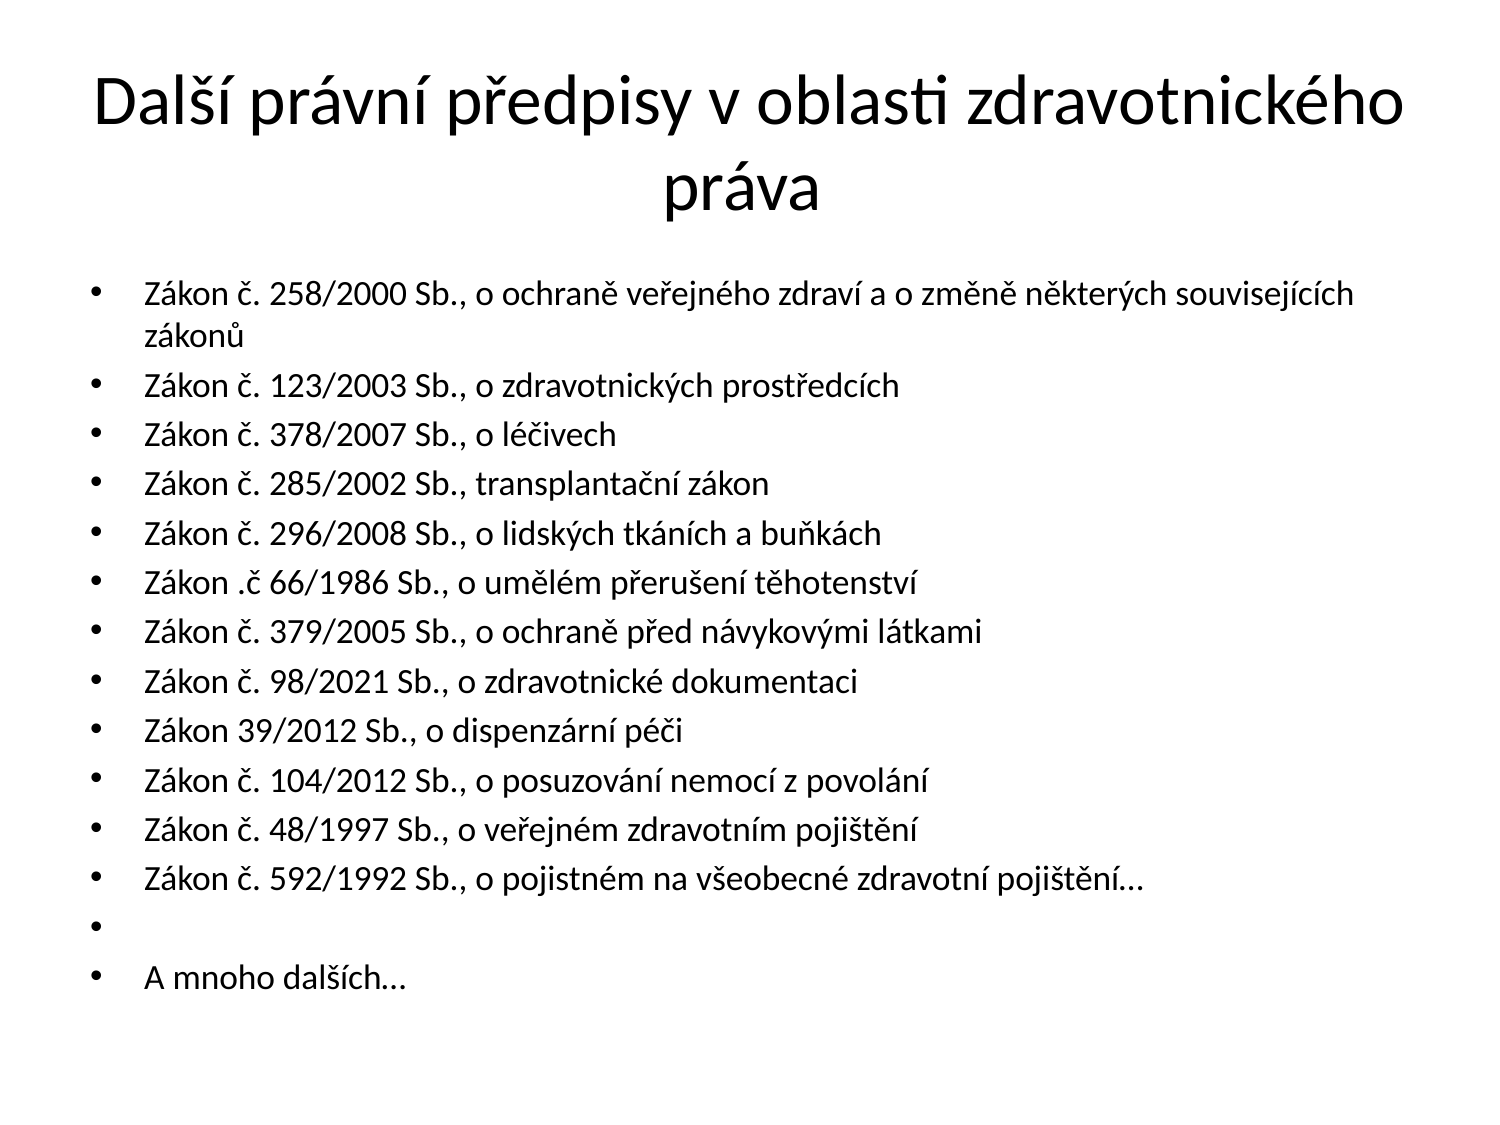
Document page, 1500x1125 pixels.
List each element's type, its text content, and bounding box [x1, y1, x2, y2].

title Další právní předpisy v oblasti zdravotnického práva [75, 45, 1425, 233]
list Zákon č. 258/2000 Sb., o ochraně veřejného zdraví a o změně některých souvisejících zákonů Zákon č. 123/2003 Sb., o zdravotnických prostředcích Zákon č. 378/2007 Sb., o léčivech Zákon č. 285/2002 Sb., transplantační zákon Zákon č. 296/2008 Sb., o lidských tkáních a buňkách Zákon .č 66/1986 Sb., o umělém přerušení těhotenství Zákon č. 379/2005 Sb., o ochraně před návykovými látkami Zákon č. 98/2021 Sb., o zdravotnické dokumentaci Zákon 39/2012 Sb., o dispenzární péči Zákon č. 104/2012 Sb., o posuzování nemocí z povolání Zákon č. 48/1997 Sb., o veřejném zdravotním pojištění Zákon č. 592/1992 Sb., o pojistném na všeobecné zdravotní pojištění… A mnoho dalších… [75, 262, 1425, 1005]
